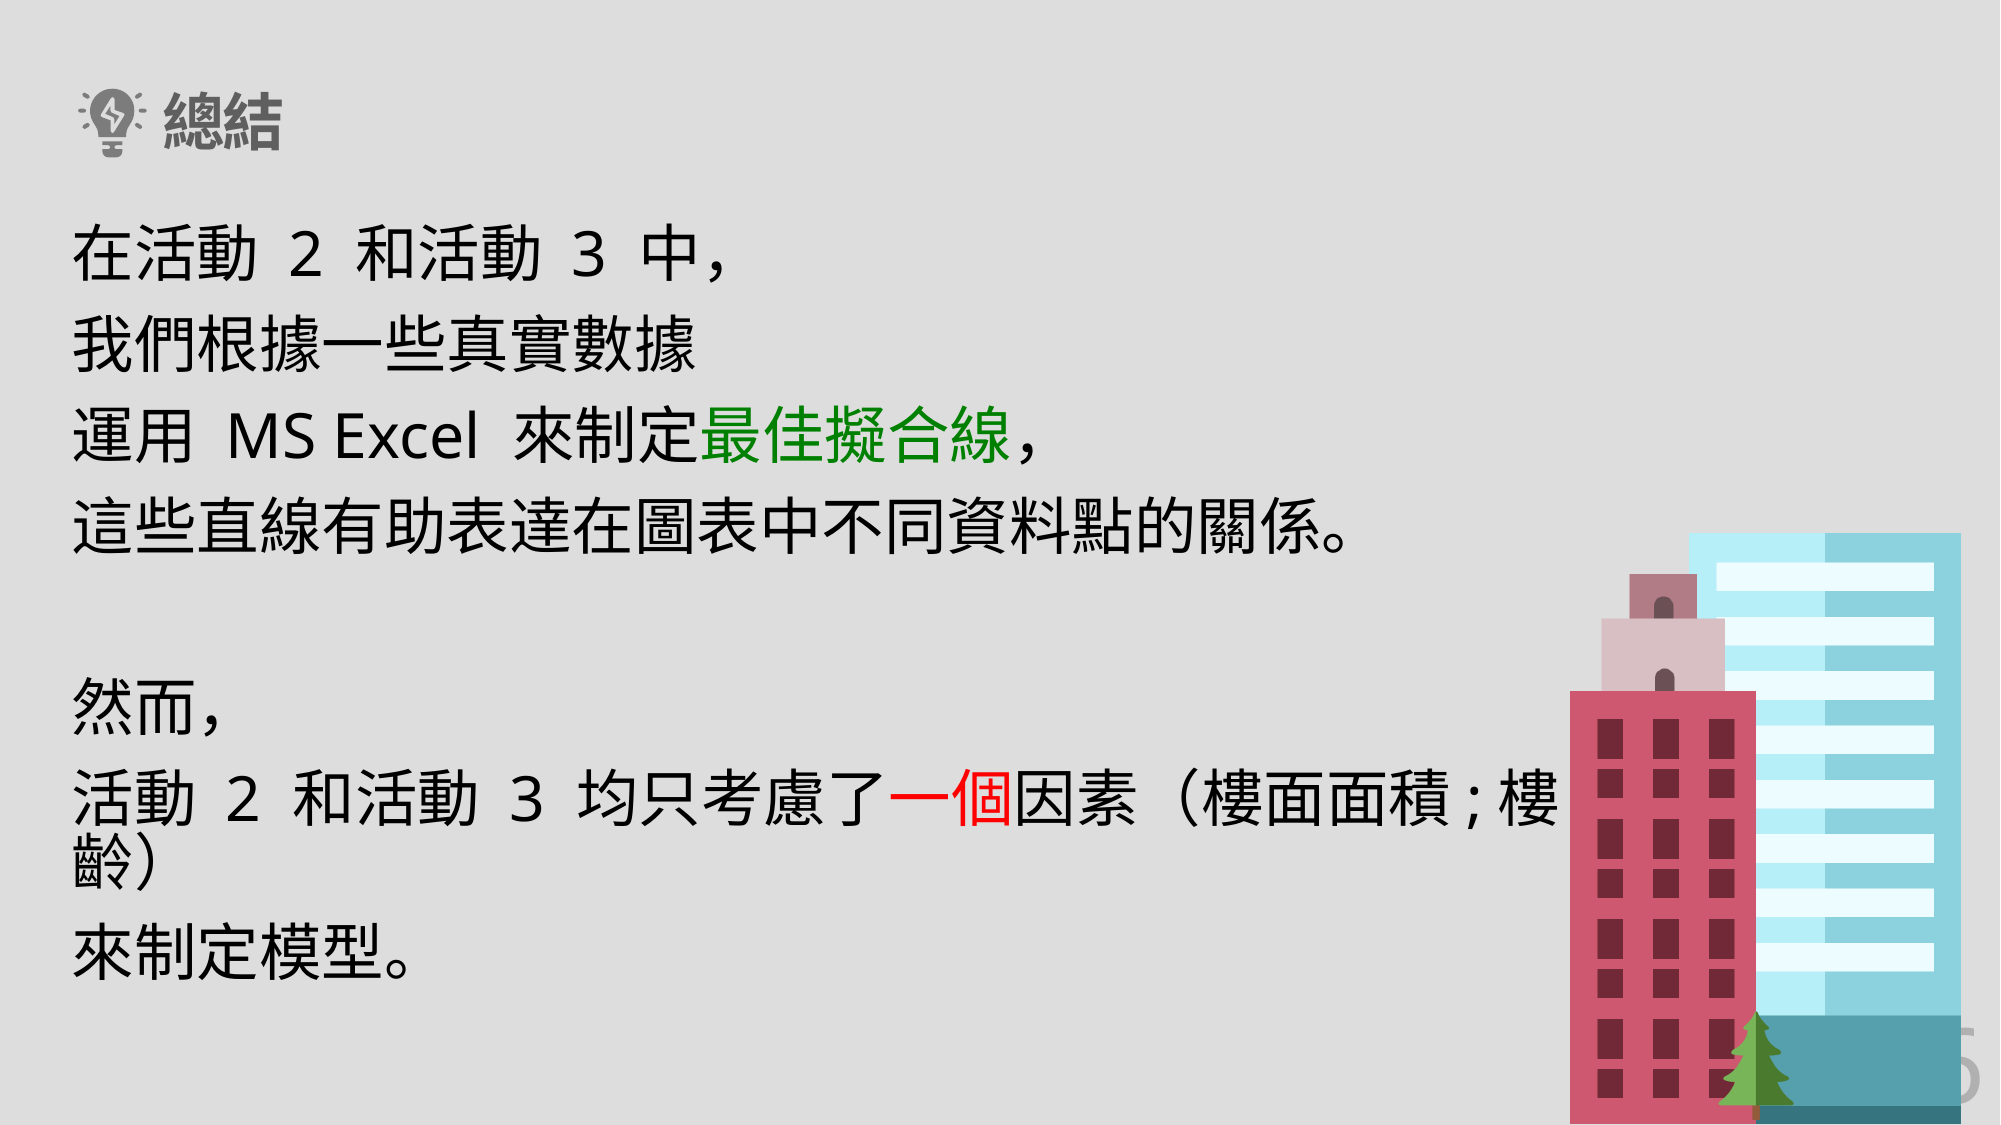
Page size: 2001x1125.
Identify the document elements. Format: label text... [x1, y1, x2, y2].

slide_number 56 [1590, 987, 2000, 1125]
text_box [77, 88, 148, 158]
title 總結 [147, 46, 1805, 165]
subtitle 在活動 2 和活動 3 中， 我們根據一些真實數據 運用 MS Excel 來制定最佳擬合線， 這些直線有助表達在圖表中不同資料點的關係。 然而， 活動 2 和活動 3 均只考慮了一個因素（樓面面積;樓齡） 來制定模型。 [56, 218, 1581, 1098]
picture [1569, 533, 1961, 1124]
